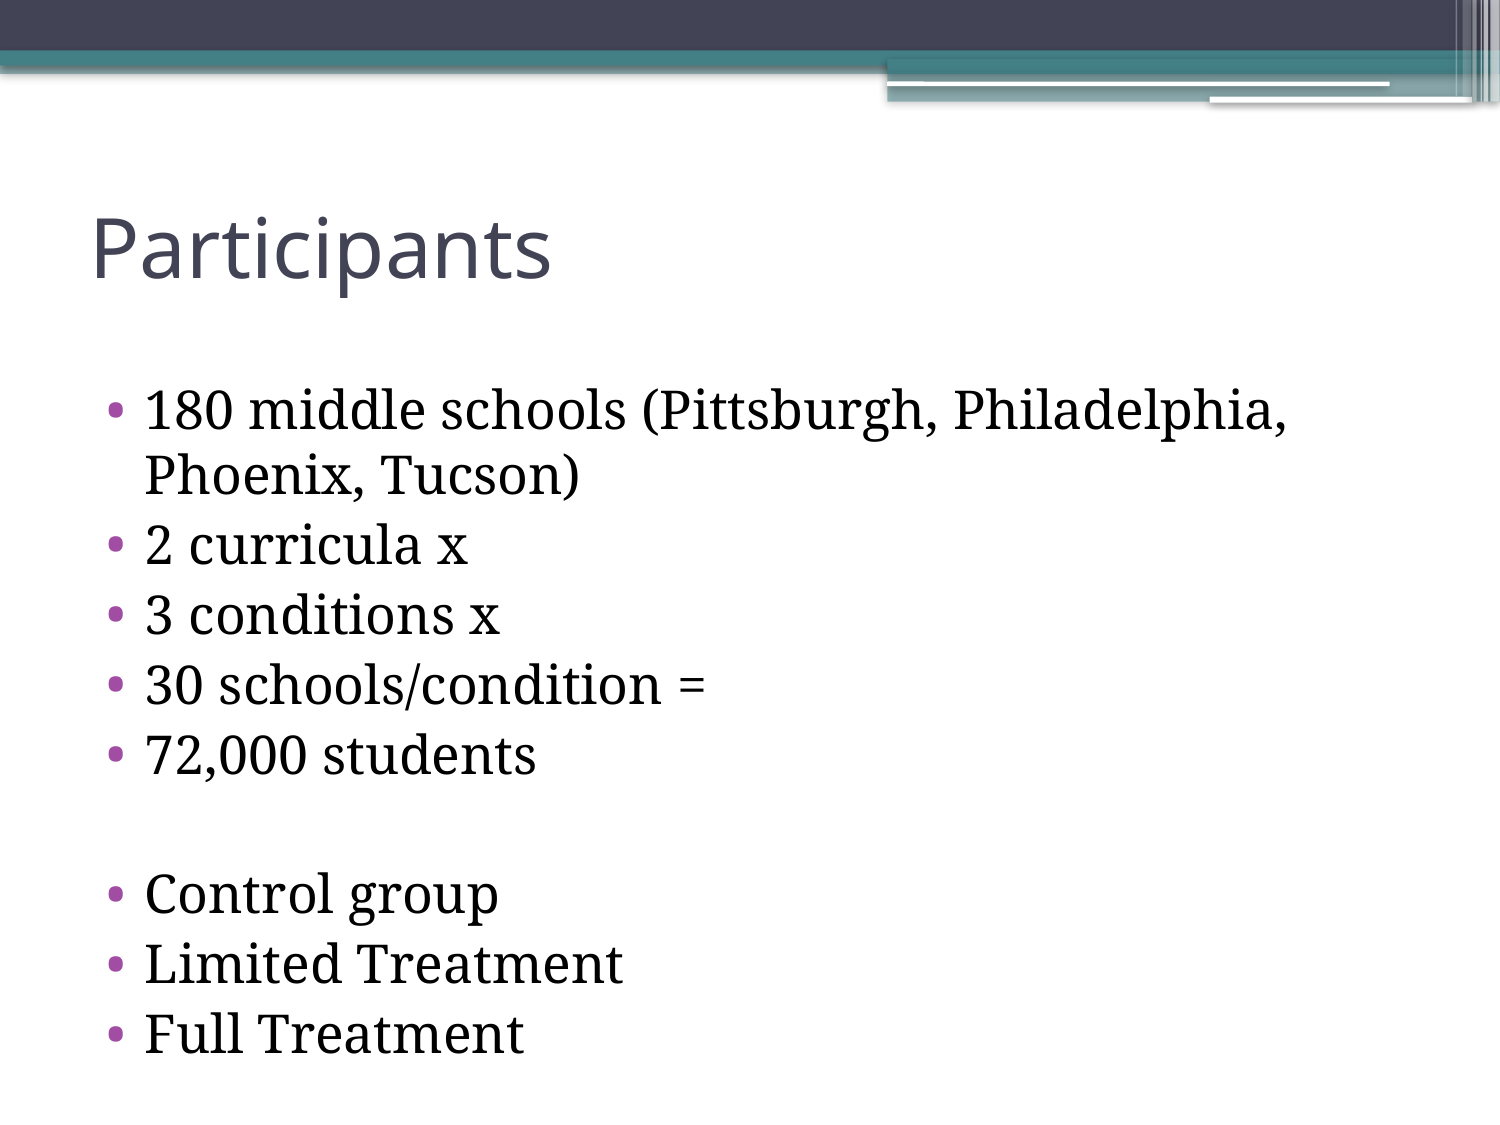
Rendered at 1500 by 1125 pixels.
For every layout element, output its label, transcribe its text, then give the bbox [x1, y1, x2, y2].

list 180 middle schools (Pittsburgh, Philadelphia, Phoenix, Tucson) 2 curricula x 3 conditions x 30 schools/condition = 72,000 students Control group Limited Treatment Full Treatment [75, 368, 1425, 1079]
title Participants [75, 157, 1425, 333]
